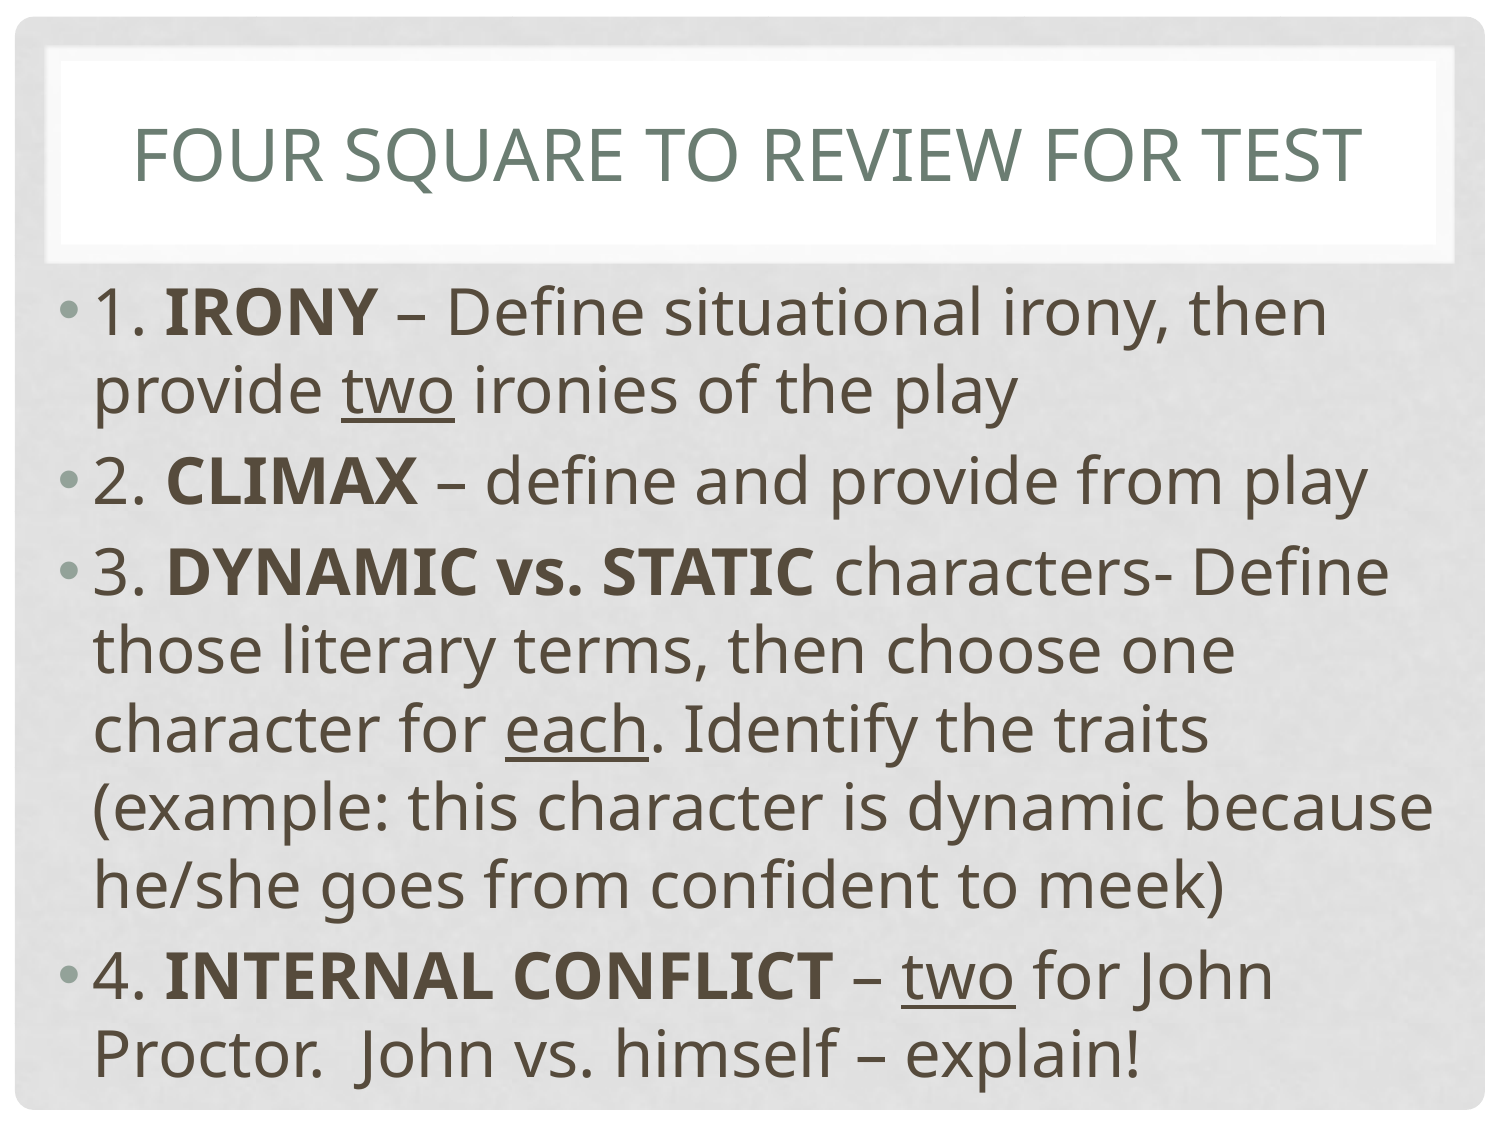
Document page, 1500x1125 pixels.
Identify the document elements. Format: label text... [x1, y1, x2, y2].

list 1. IRONY – Define situational irony, then provide two ironies of the play 2. CLIMAX – define and provide from play 3. DYNAMIC vs. STATIC characters- Define those literary terms, then choose one character for each. Identify the traits (example: this character is dynamic because he/she goes from confident to meek) 4. INTERNAL CONFLICT – two for John Proctor. John vs. himself – explain! [24, 262, 1463, 1125]
title Four Square to review for test [69, 66, 1425, 238]
